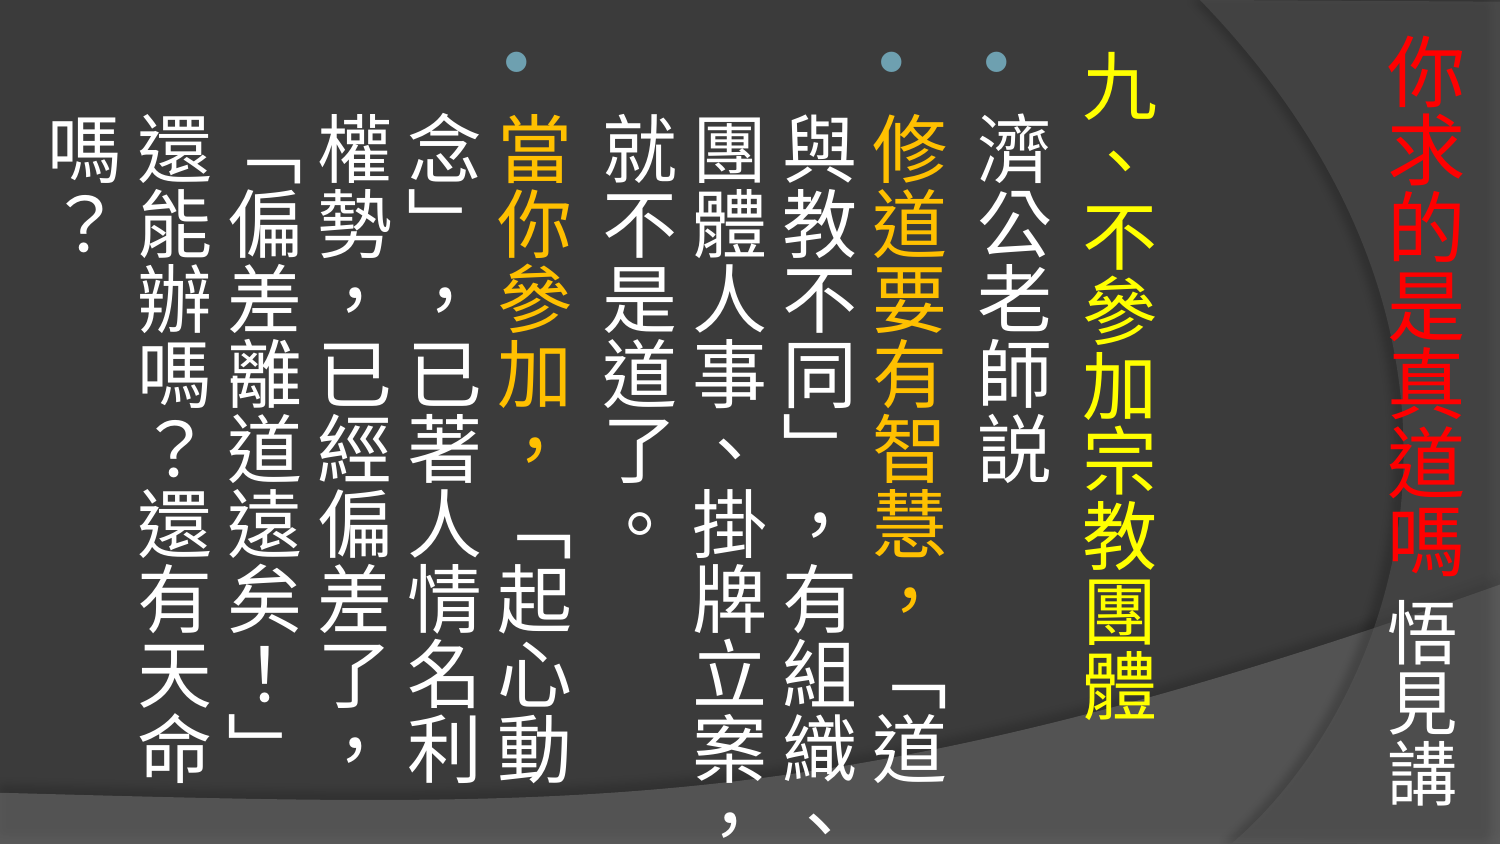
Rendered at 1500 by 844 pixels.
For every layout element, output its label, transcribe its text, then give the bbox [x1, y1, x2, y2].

title 你求的是真道嗎 悟見講 [1364, 21, 1483, 820]
list 九、不參加宗教團體 濟公老師説 修道要有智慧，「道與教不同」，有組織、團體人事、掛牌立案，就不是道了。 當你參加，「起心動念」，已著人情名利權勢，已經偏差了，「偏差離道遠矣！」還能辦嗎？還有天命嗎？ [29, 27, 1365, 820]
